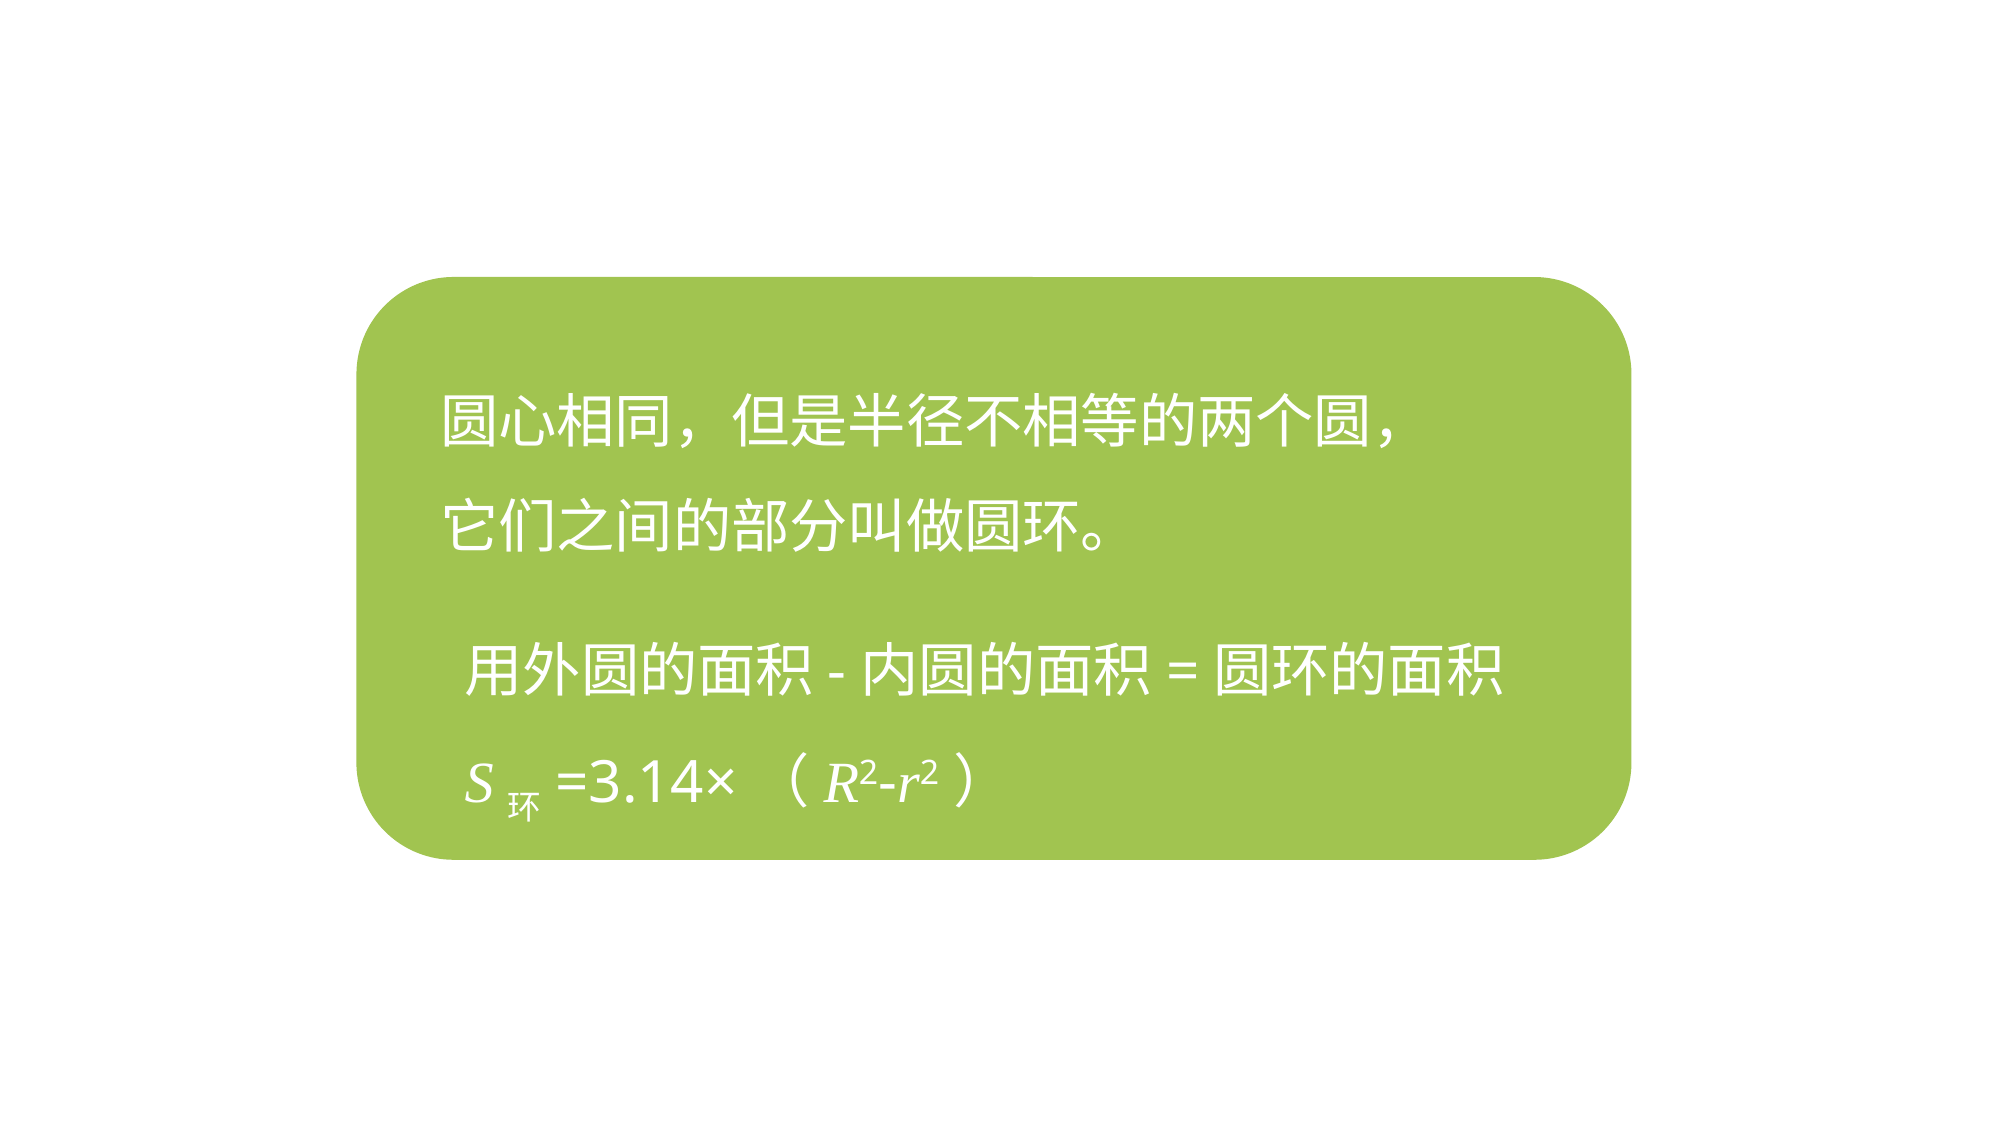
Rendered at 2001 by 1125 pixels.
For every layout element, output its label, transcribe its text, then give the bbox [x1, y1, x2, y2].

text_box 用外圆的面积-内圆的面积=圆环的面积 S环=3.14×（R2-r2） [449, 590, 1528, 834]
text_box 圆心相同，但是半径不相等的两个圆，它们之间的部分叫做圆环。 [425, 341, 1480, 567]
text_box [355, 275, 1633, 861]
